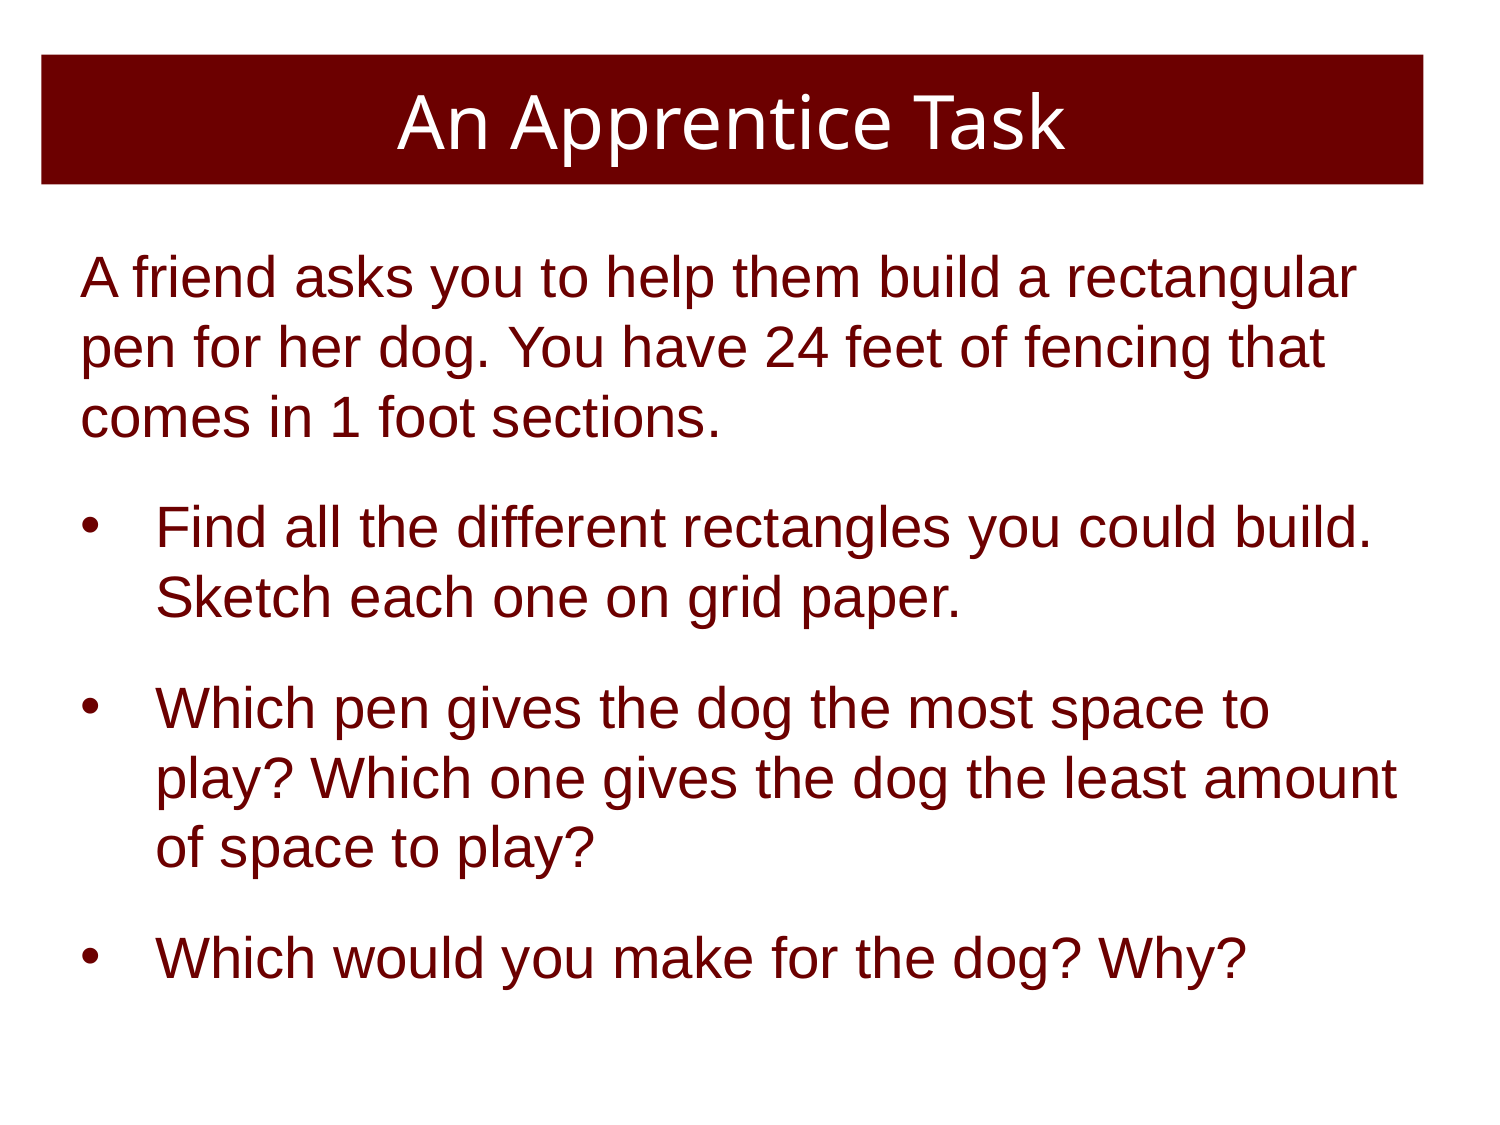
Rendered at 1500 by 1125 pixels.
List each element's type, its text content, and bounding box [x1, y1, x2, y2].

title An Apprentice Task [41, 54, 1424, 185]
list A friend asks you to help them build a rectangular pen for her dog. You have 24 feet of fencing that comes in 1 foot sections. Find all the different rectangles you could build. Sketch each one on grid paper. Which pen gives the dog the most space to play? Which one gives the dog the least amount of space to play? Which would you make for the dog? Why? [64, 231, 1424, 1035]
